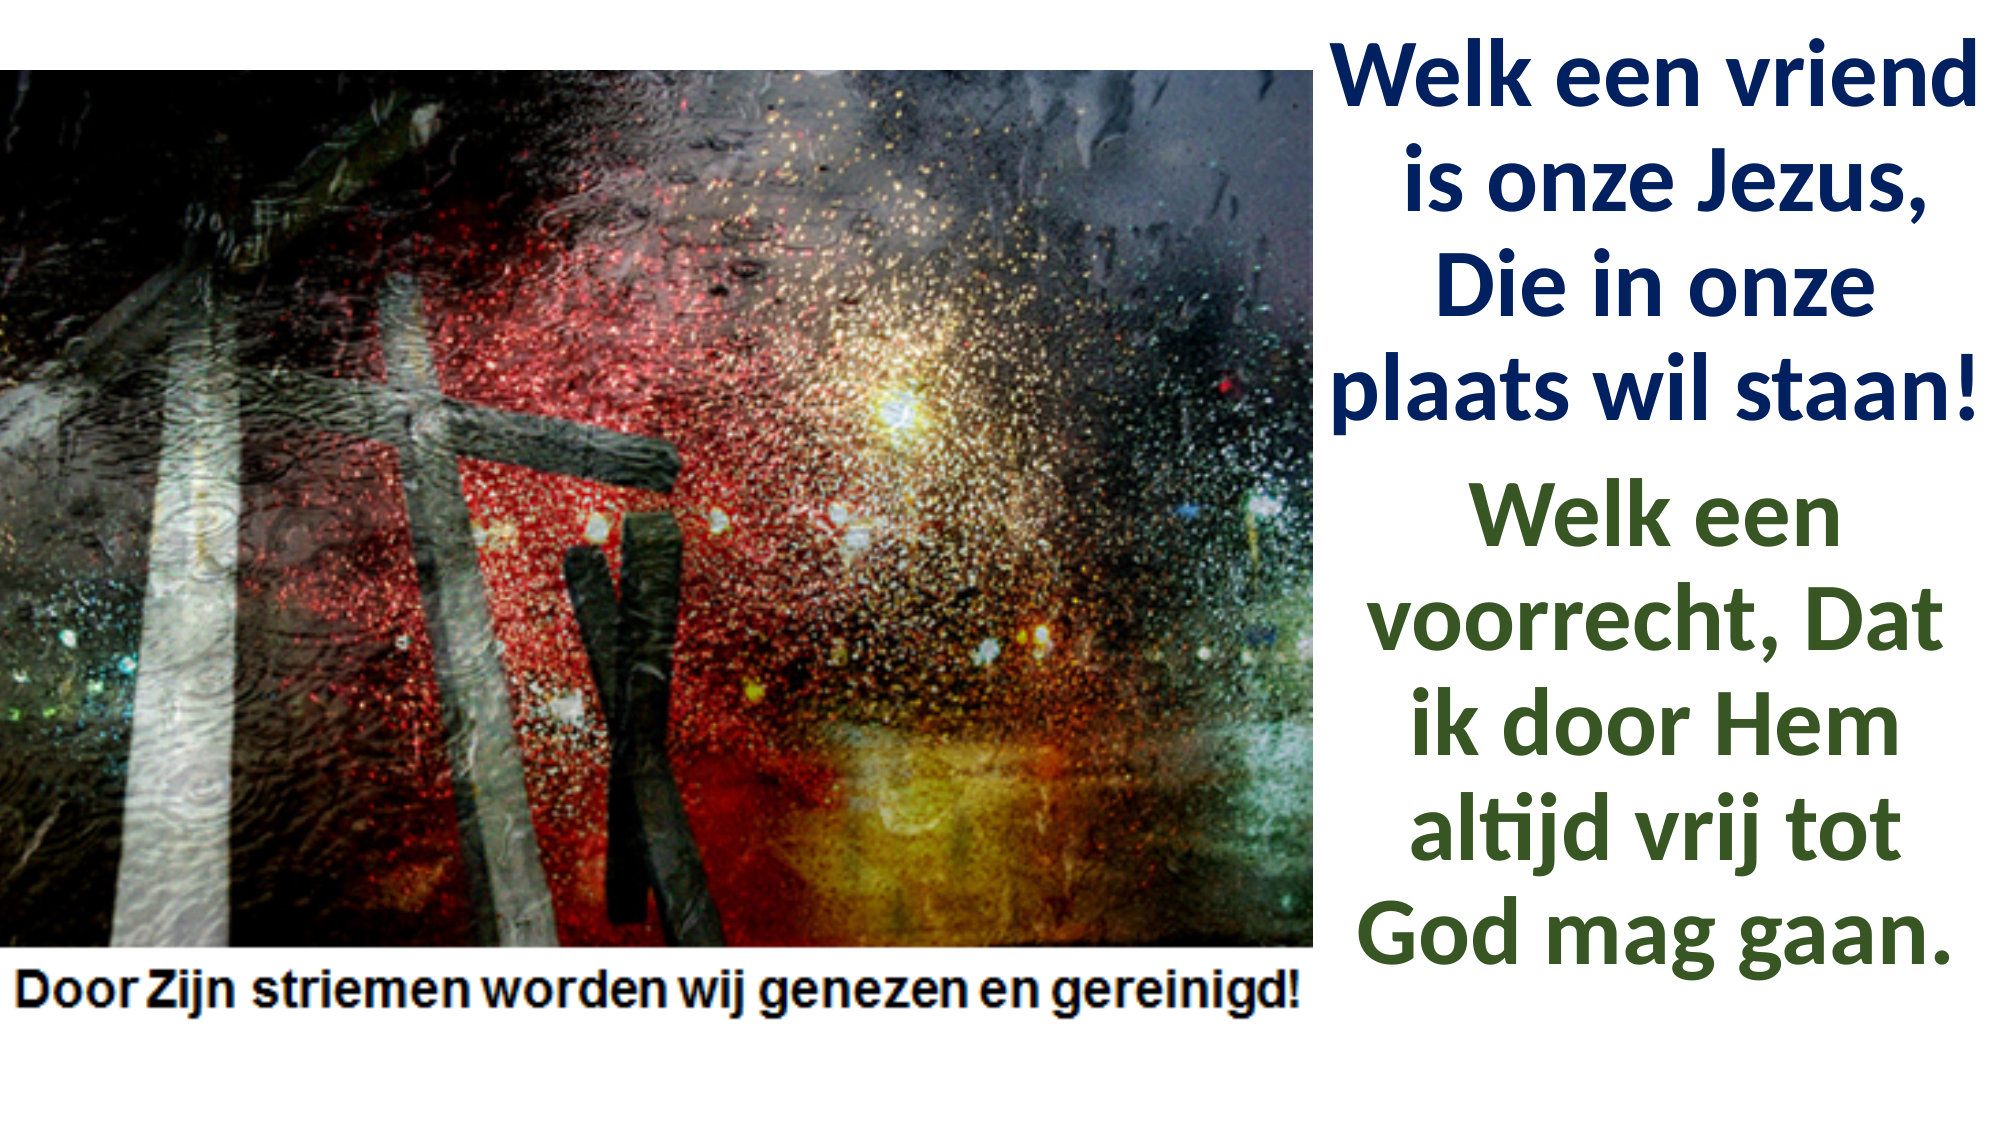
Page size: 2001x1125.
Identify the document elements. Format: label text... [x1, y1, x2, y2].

title Welk een vriend is onze Jezus, Die in onze plaats wil staan! Welk een voorrecht, Dat ik door Hem altijd vrij tot God mag gaan. [1312, 0, 2000, 1125]
picture [0, 70, 1313, 1055]
